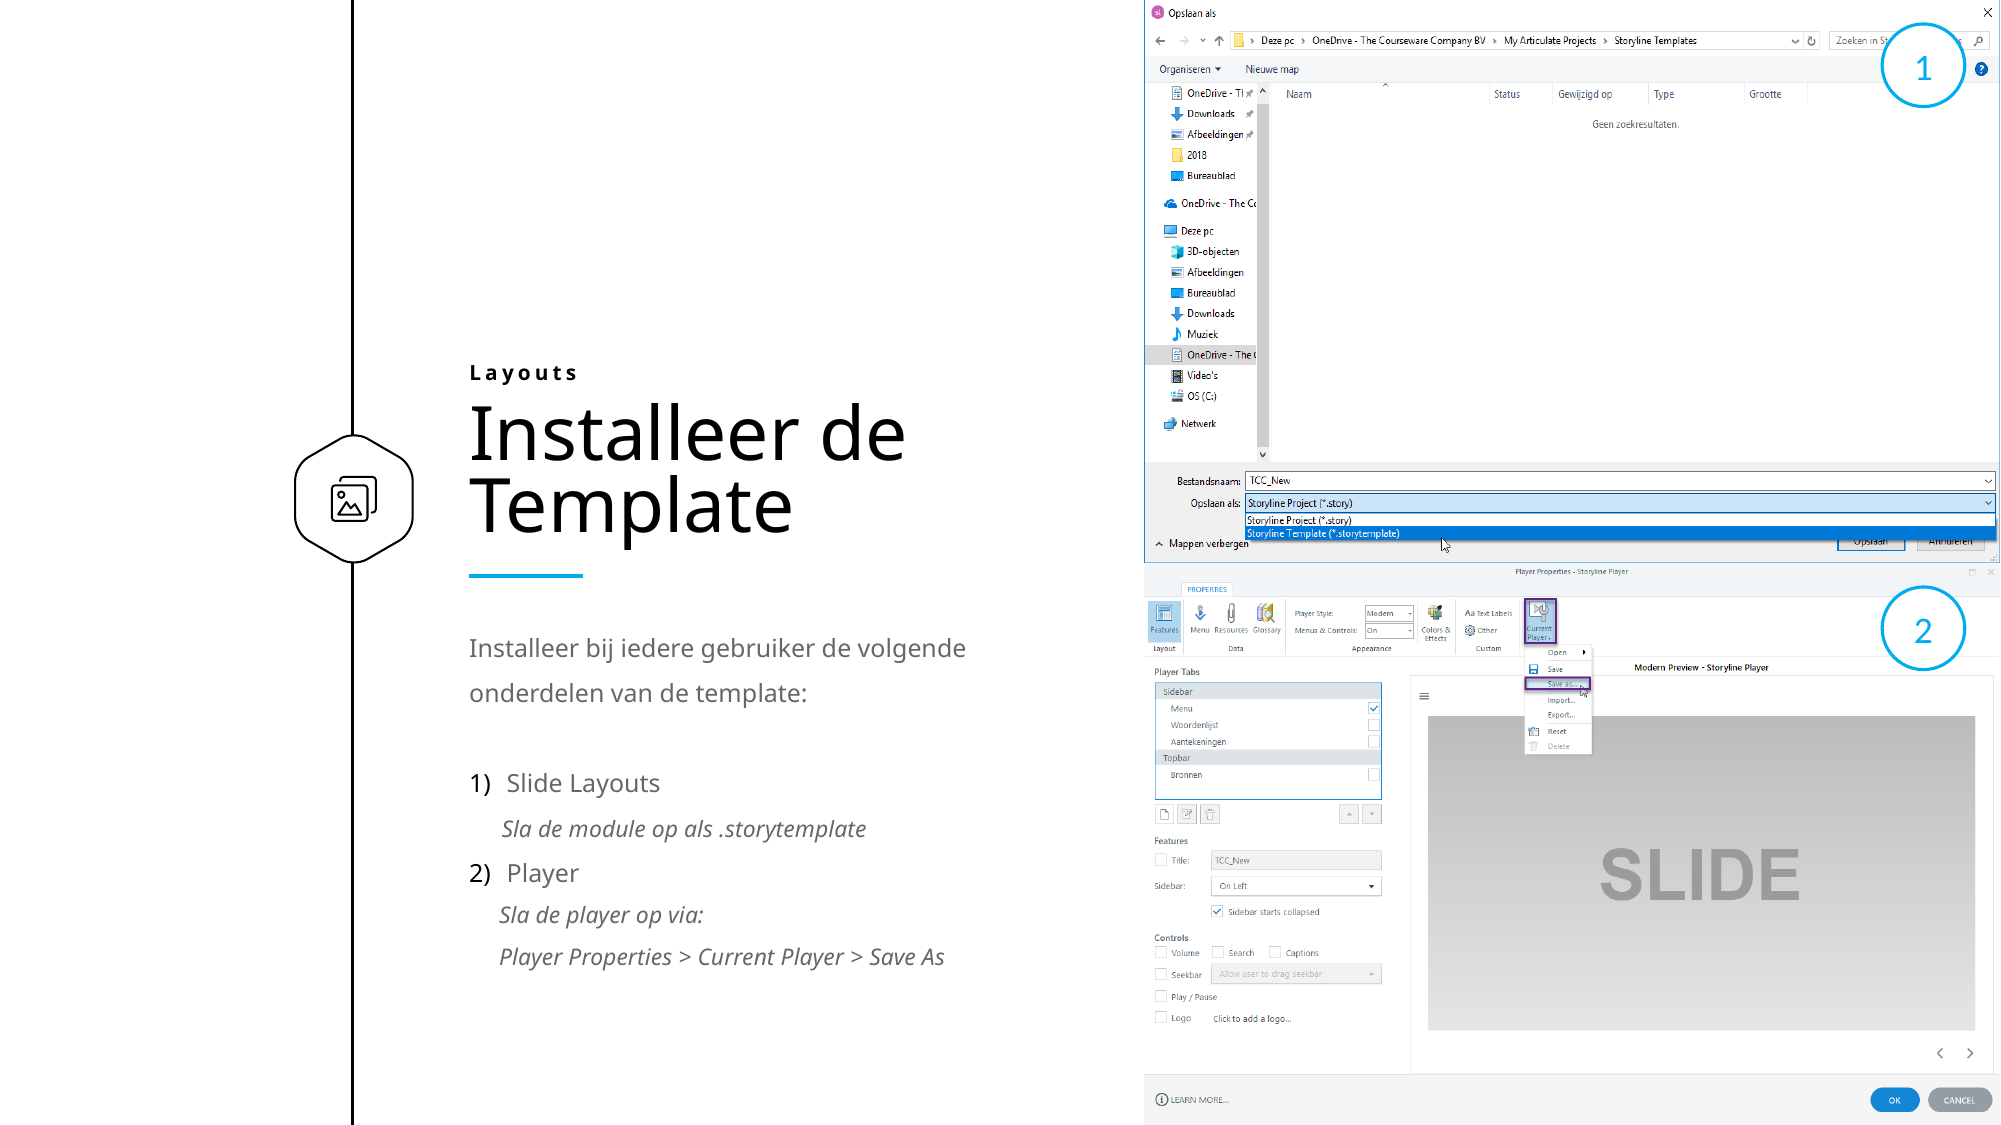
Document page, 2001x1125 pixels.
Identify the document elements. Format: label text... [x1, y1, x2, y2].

picture [1144, 0, 2000, 1125]
text_box Installeer de Template [469, 403, 1000, 548]
text_box Installeer bij iedere gebruiker de volgende onderdelen van de template: Slide Layouts Sla de module op als .storytemplate Player Sla de player op via: Player Properties > Current Player > Save As [469, 618, 1094, 970]
text_box Layouts [469, 364, 740, 385]
text_box [339, 475, 377, 514]
text_box [330, 484, 369, 522]
text_box [295, 435, 413, 563]
